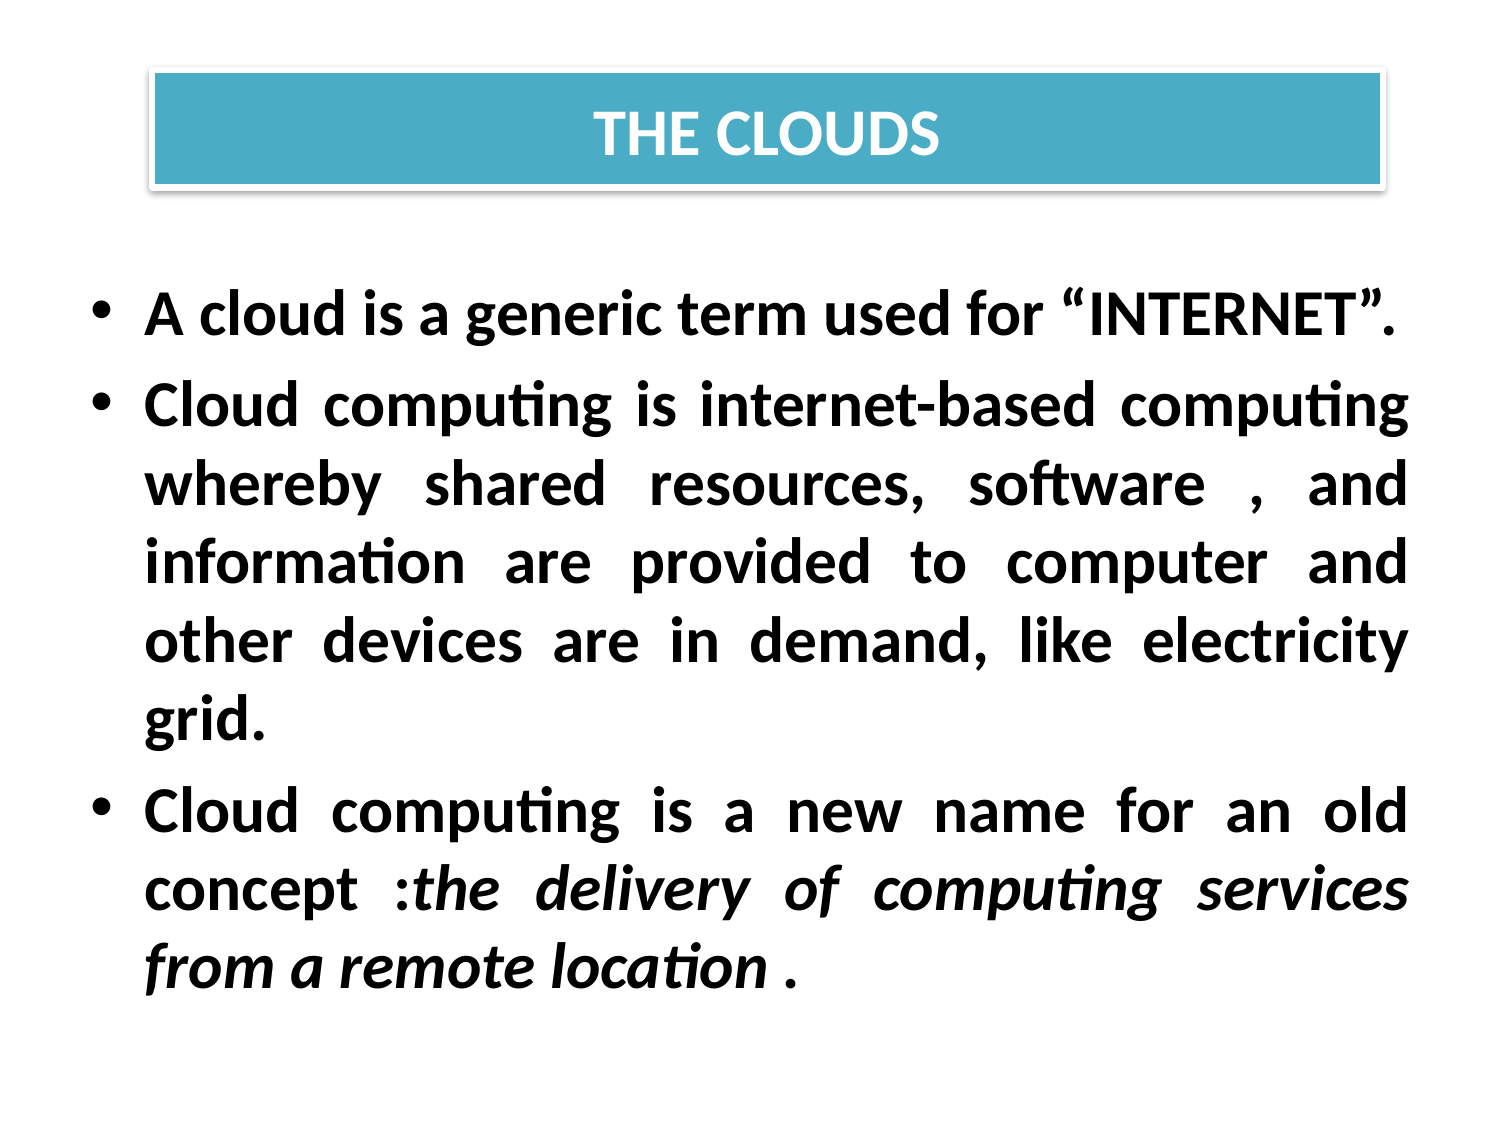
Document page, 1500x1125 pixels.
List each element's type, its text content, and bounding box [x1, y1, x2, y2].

list A cloud is a generic term used for “INTERNET”. Cloud computing is internet-based computing whereby shared resources, software , and information are provided to computer and other devices are in demand, like electricity grid. Cloud computing is a new name for an old concept :the delivery of computing services from a remote location . [75, 262, 1425, 1032]
text_box THE CLOUDS [149, 67, 1386, 191]
